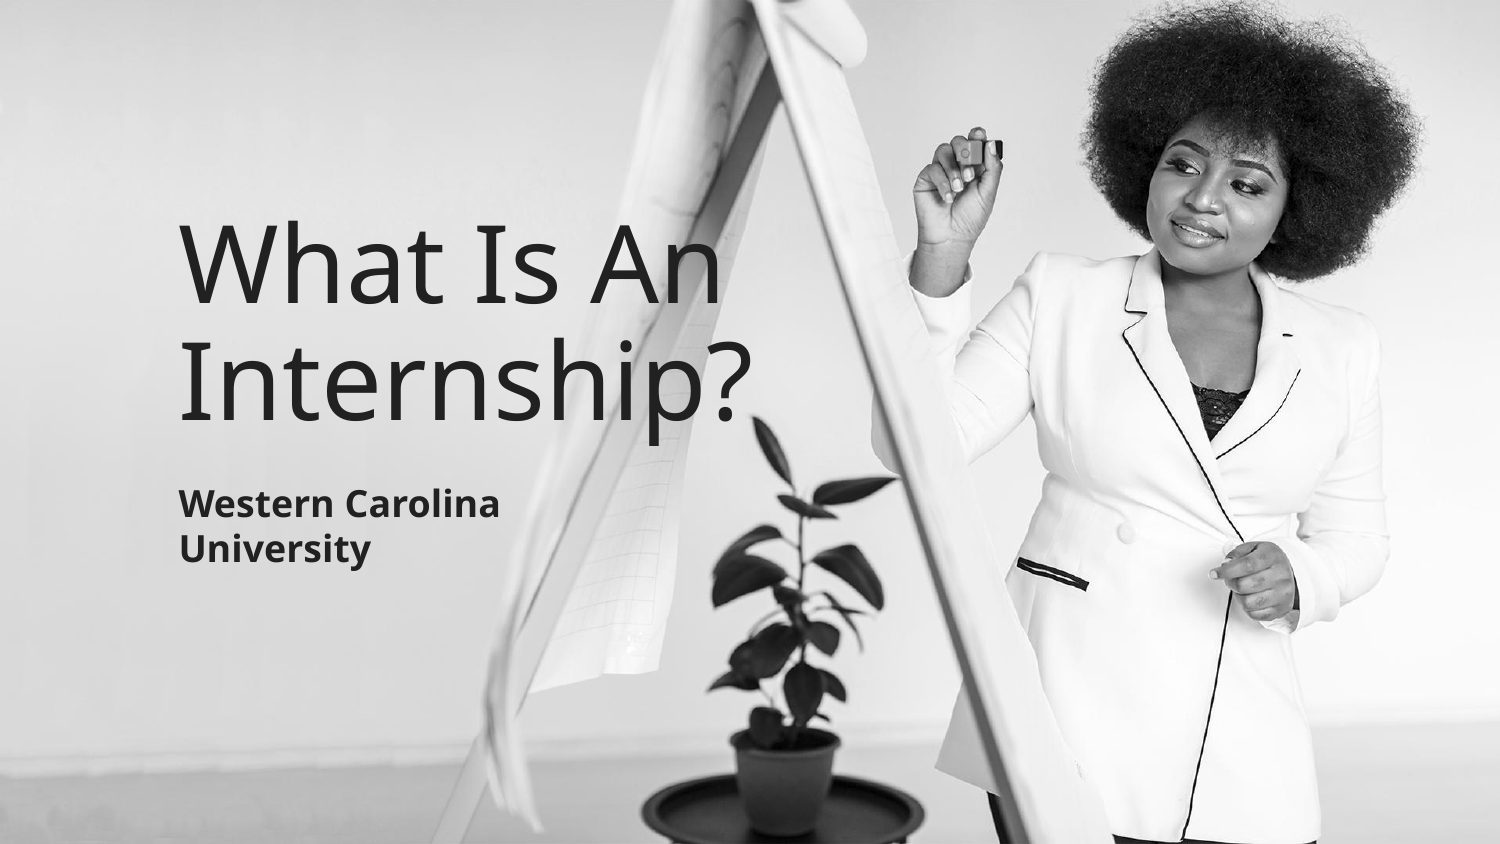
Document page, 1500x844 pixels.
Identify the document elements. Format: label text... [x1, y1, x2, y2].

title What Is An Internship? [163, 122, 901, 459]
subtitle Western Carolina University [163, 464, 643, 595]
picture [0, 0, 1500, 844]
